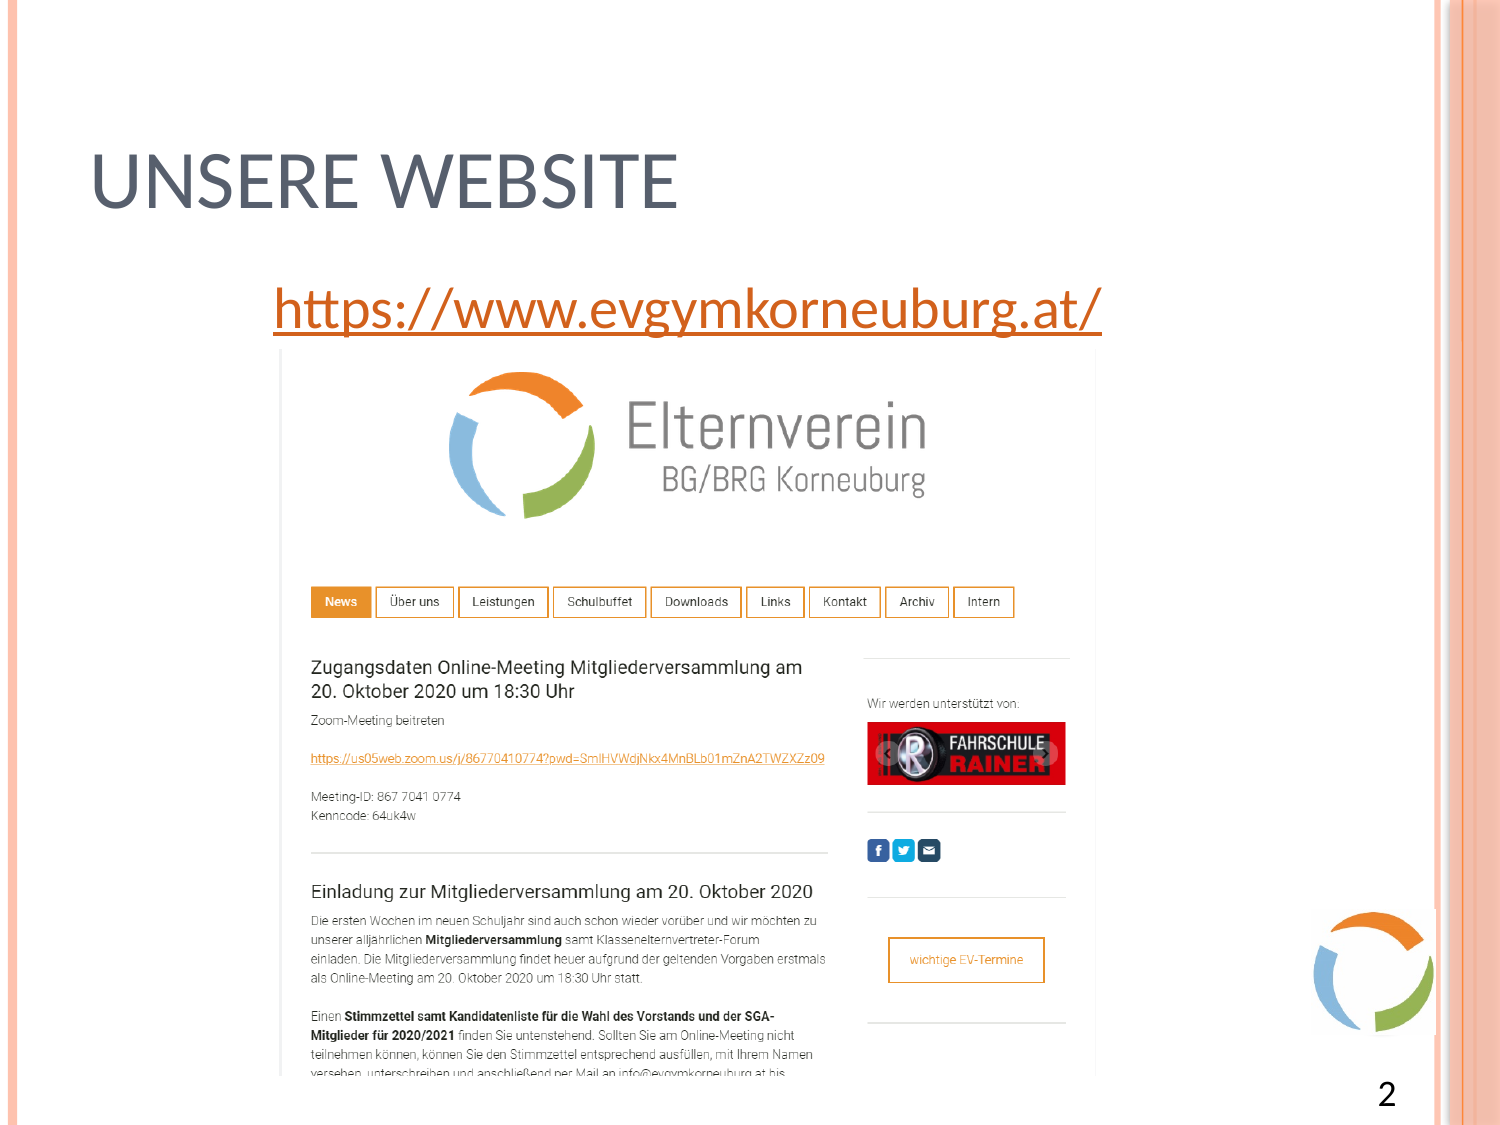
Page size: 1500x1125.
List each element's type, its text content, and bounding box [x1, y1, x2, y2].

picture [1311, 909, 1436, 1035]
picture [278, 349, 1097, 1077]
text_box 2 [1340, 1061, 1412, 1122]
list https://www.evgymkorneuburg.at/ [75, 262, 1300, 1062]
title Unsere Website [75, 45, 1300, 233]
